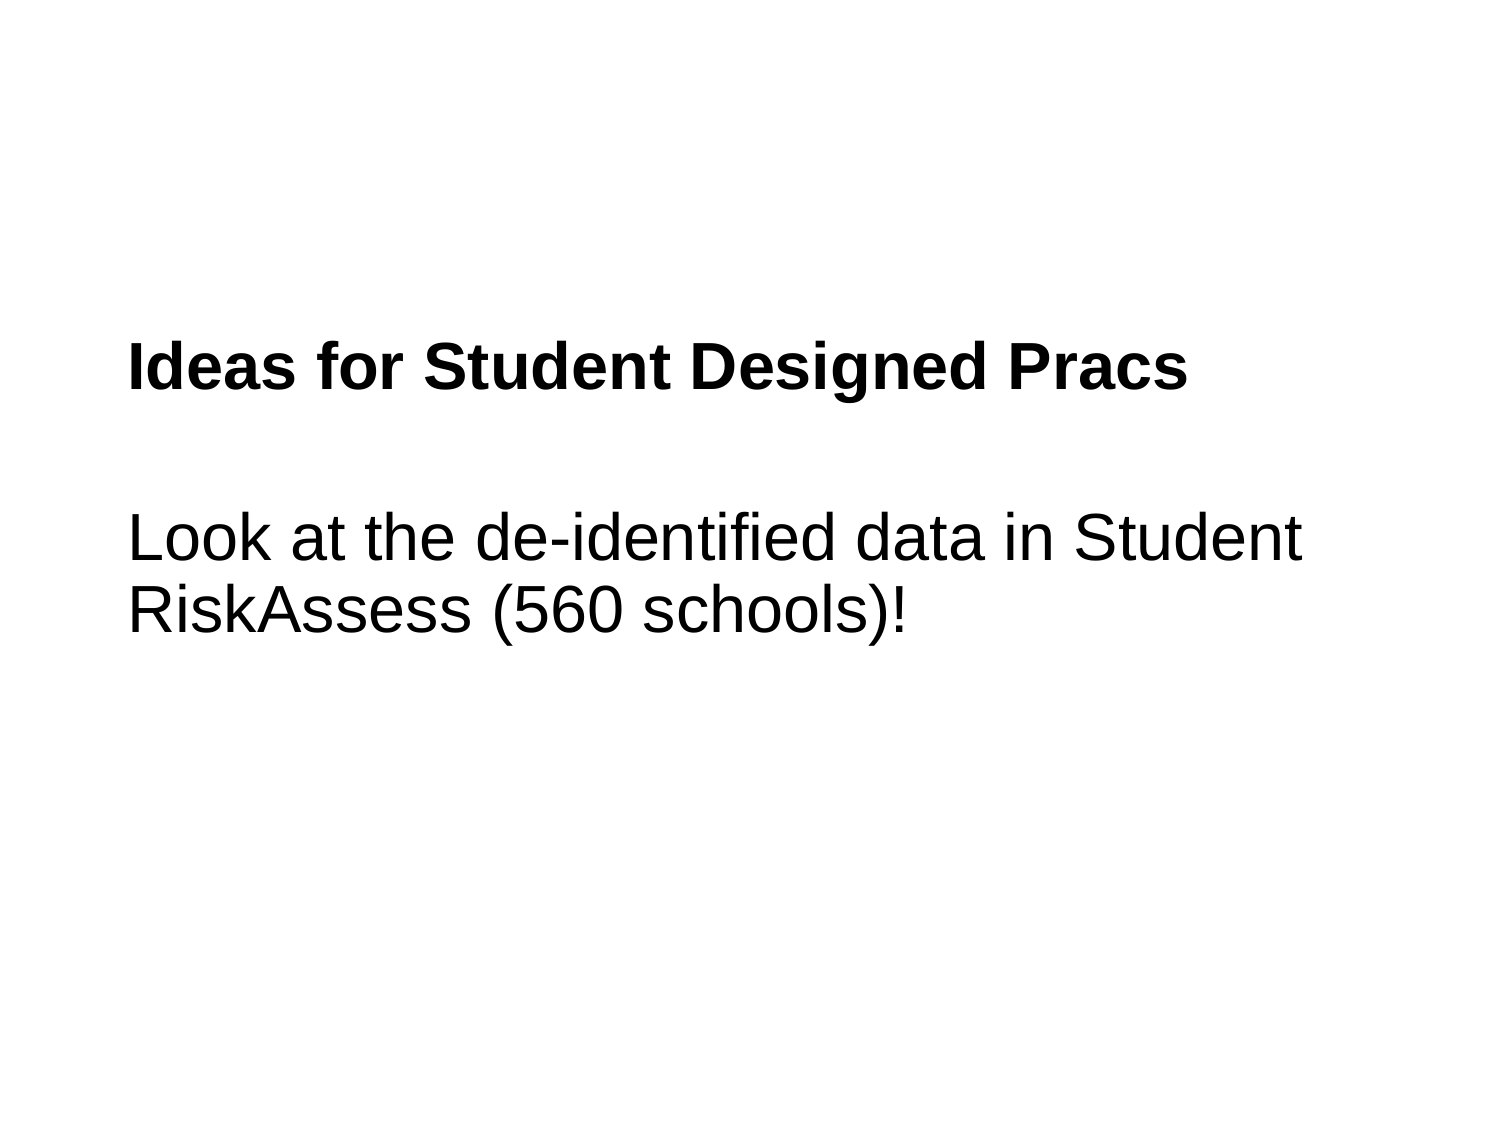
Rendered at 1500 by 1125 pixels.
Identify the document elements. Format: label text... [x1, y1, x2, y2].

list Ideas for Student Designed Pracs Look at the de-identified data in Student RiskAssess (560 schools)! [112, 324, 1388, 1000]
